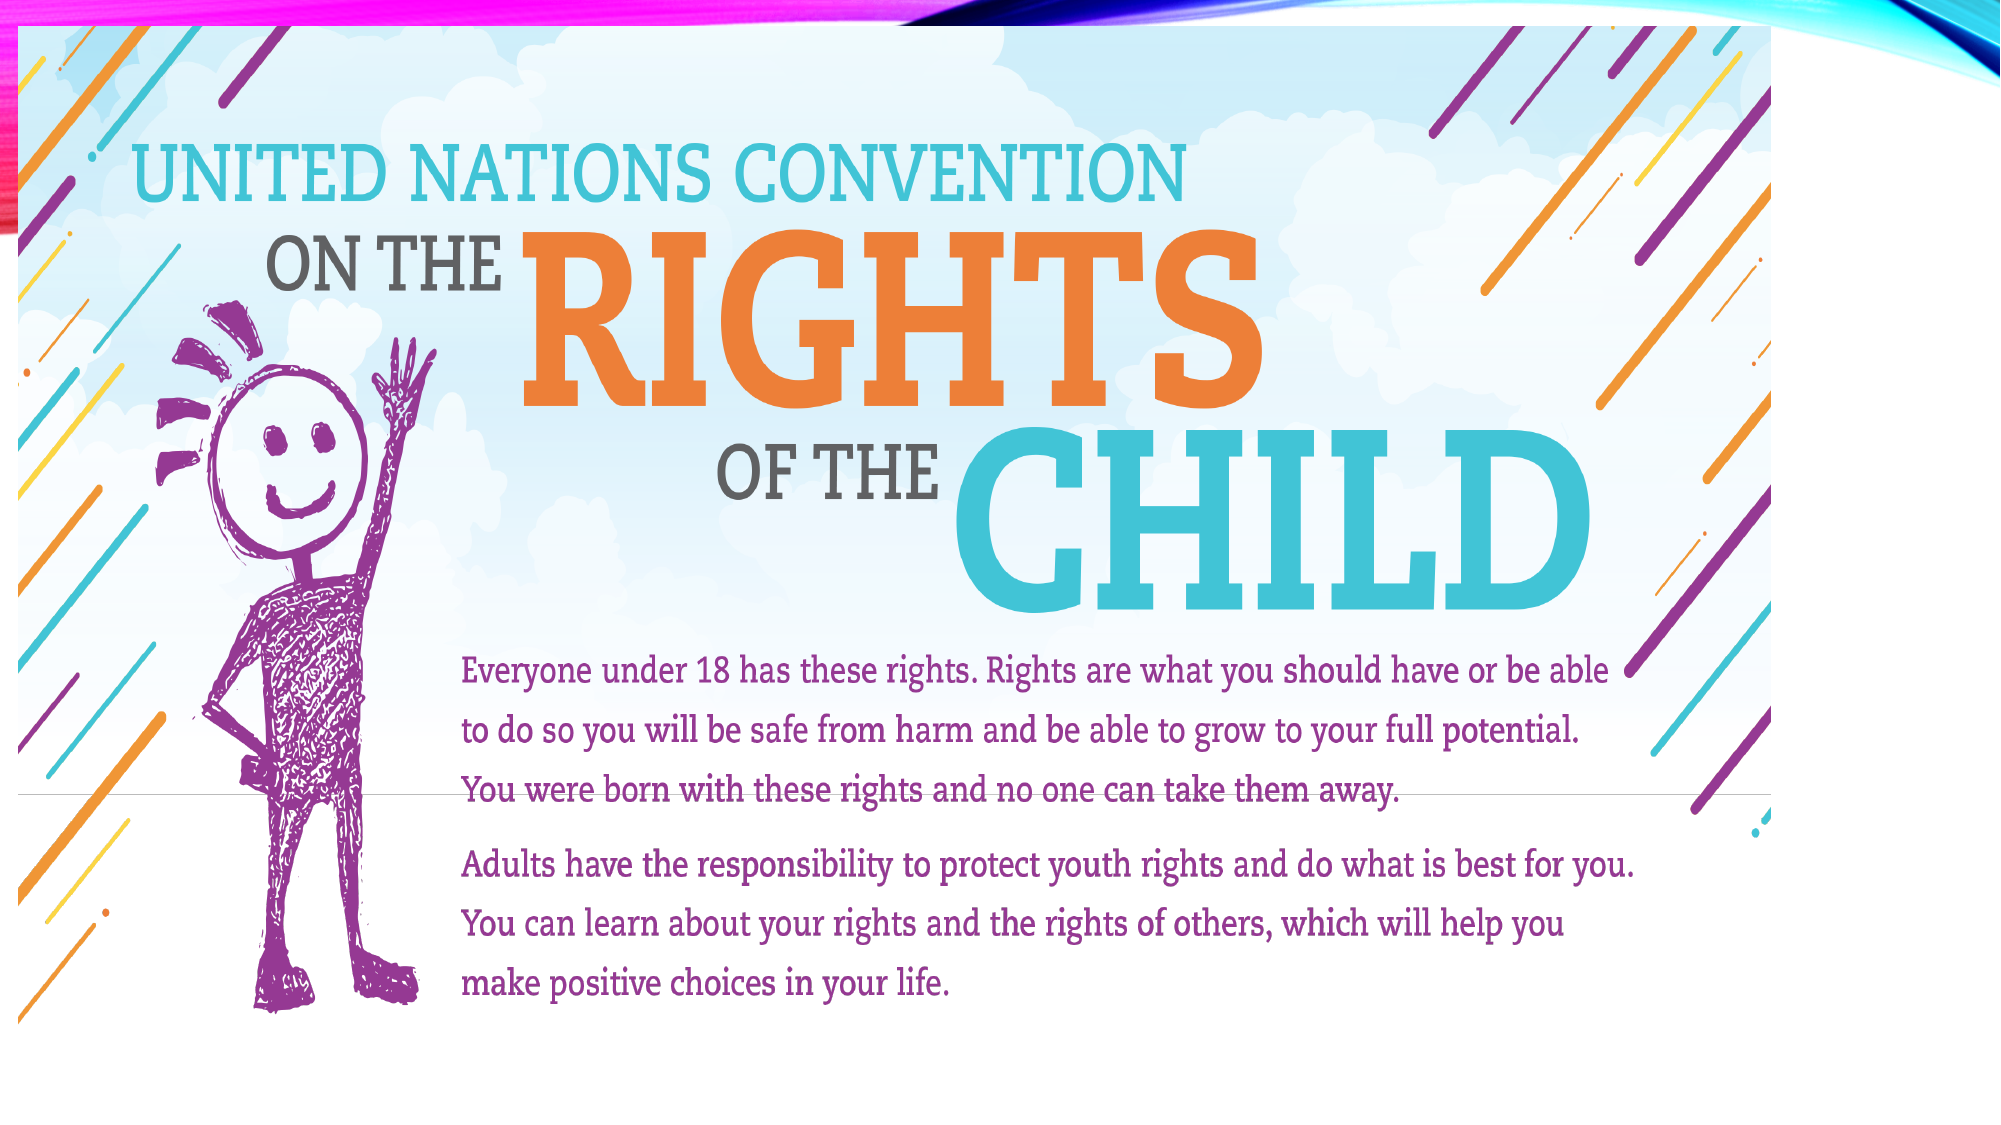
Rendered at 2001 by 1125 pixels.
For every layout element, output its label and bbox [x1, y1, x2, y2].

list [0, 0, 1844, 1090]
picture [1844, 0, 2000, 237]
picture [1910, 0, 2000, 45]
picture [1890, 0, 2000, 75]
